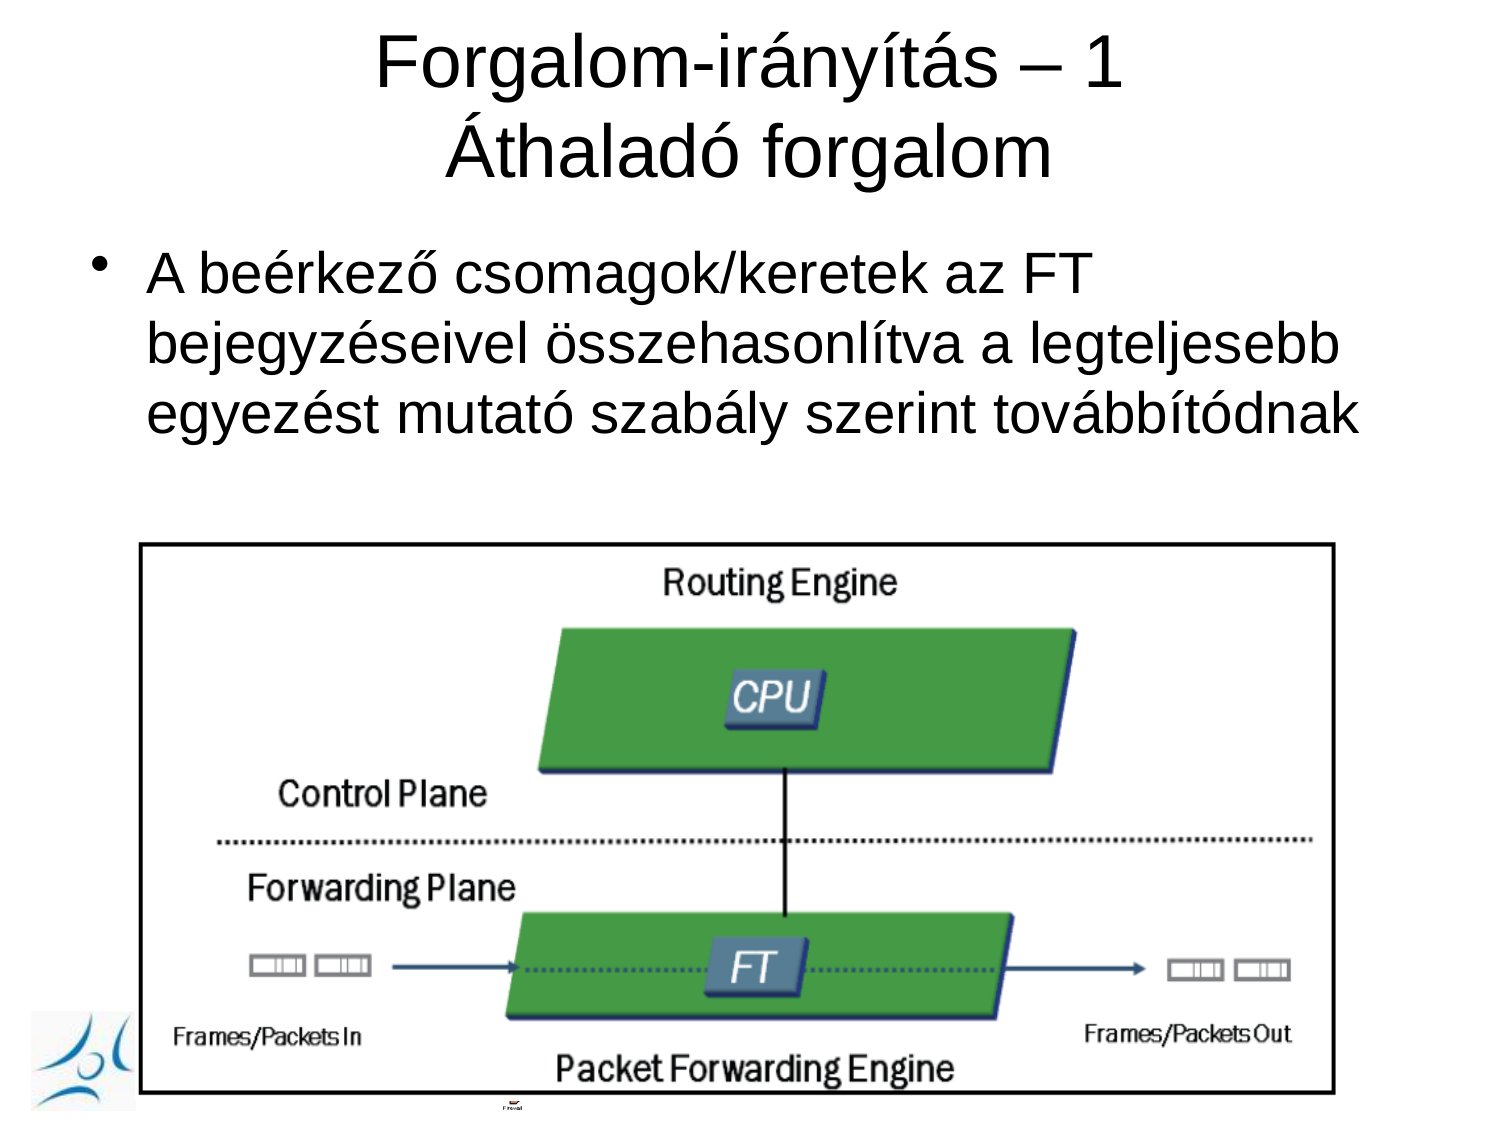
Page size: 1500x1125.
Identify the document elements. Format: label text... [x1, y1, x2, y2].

picture [31, 538, 1341, 1113]
list A beérkező csomagok/keretek az FT bejegyzéseivel összehasonlítva a legteljesebb egyezést mutató szabály szerint továbbítódnak [74, 196, 1426, 634]
title Forgalom-irányítás – 1 Áthaladó forgalom [74, 44, 1426, 162]
